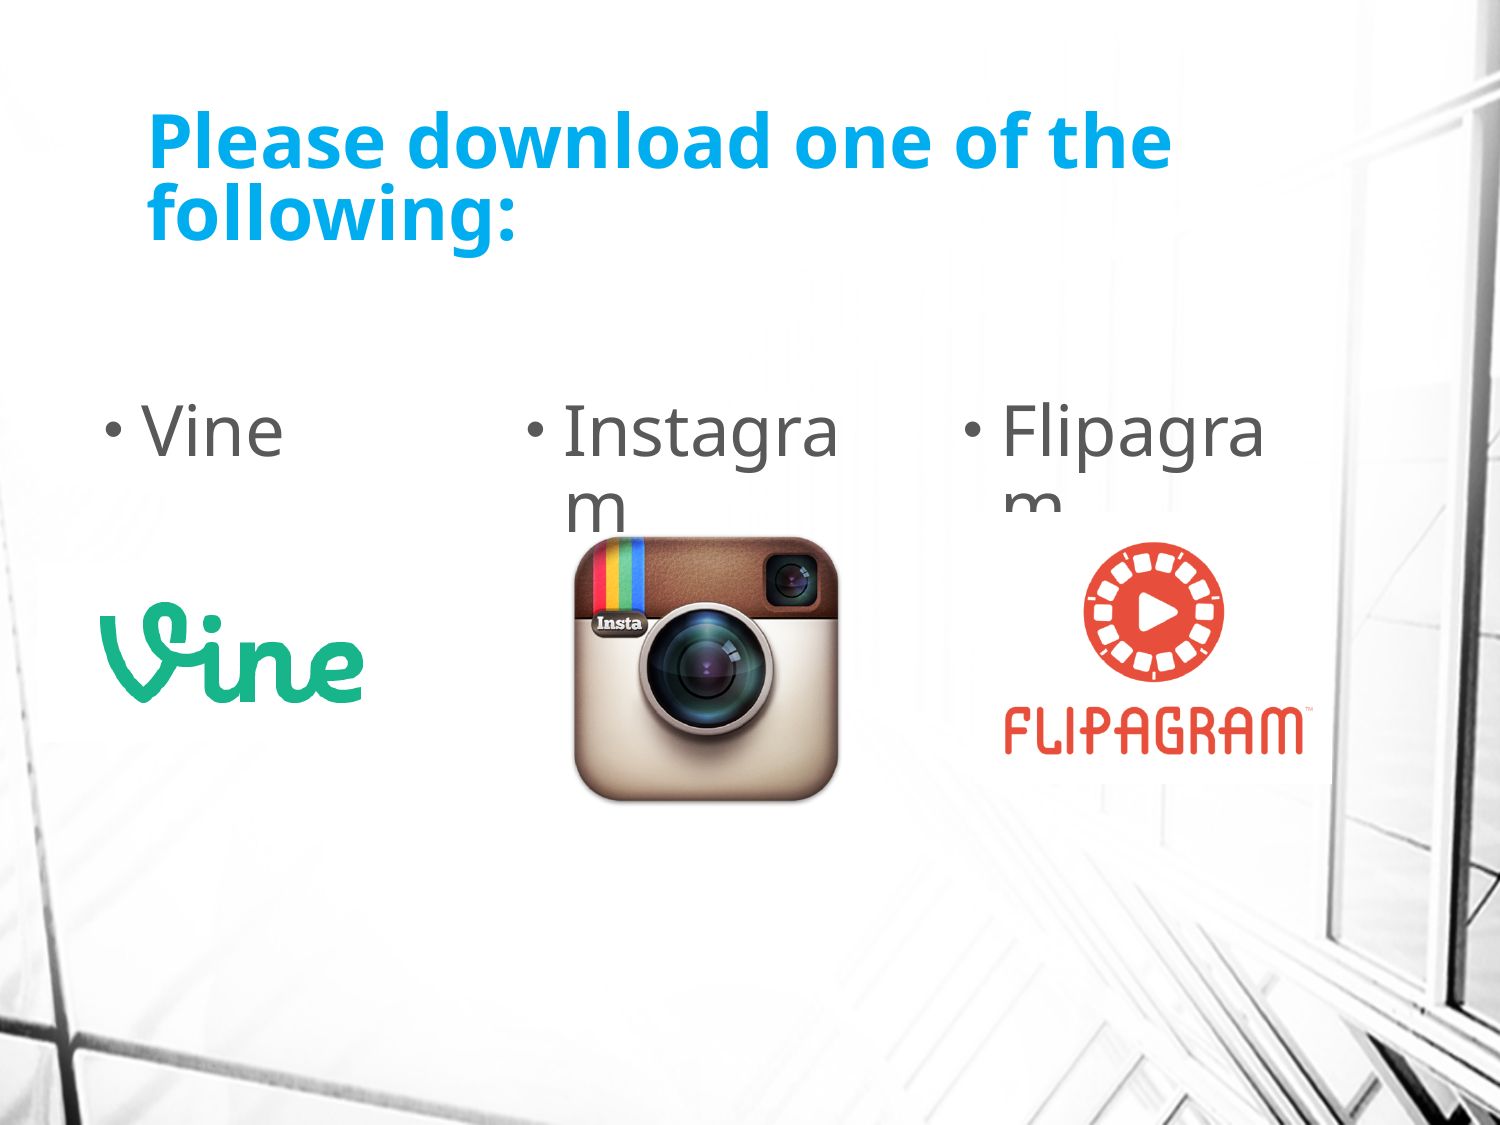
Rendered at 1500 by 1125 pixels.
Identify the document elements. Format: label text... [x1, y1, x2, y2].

title Please download one of the following: [131, 87, 1388, 263]
list Vine Instagram Flipagram [81, 387, 1325, 525]
picture [0, 0, 1500, 1125]
